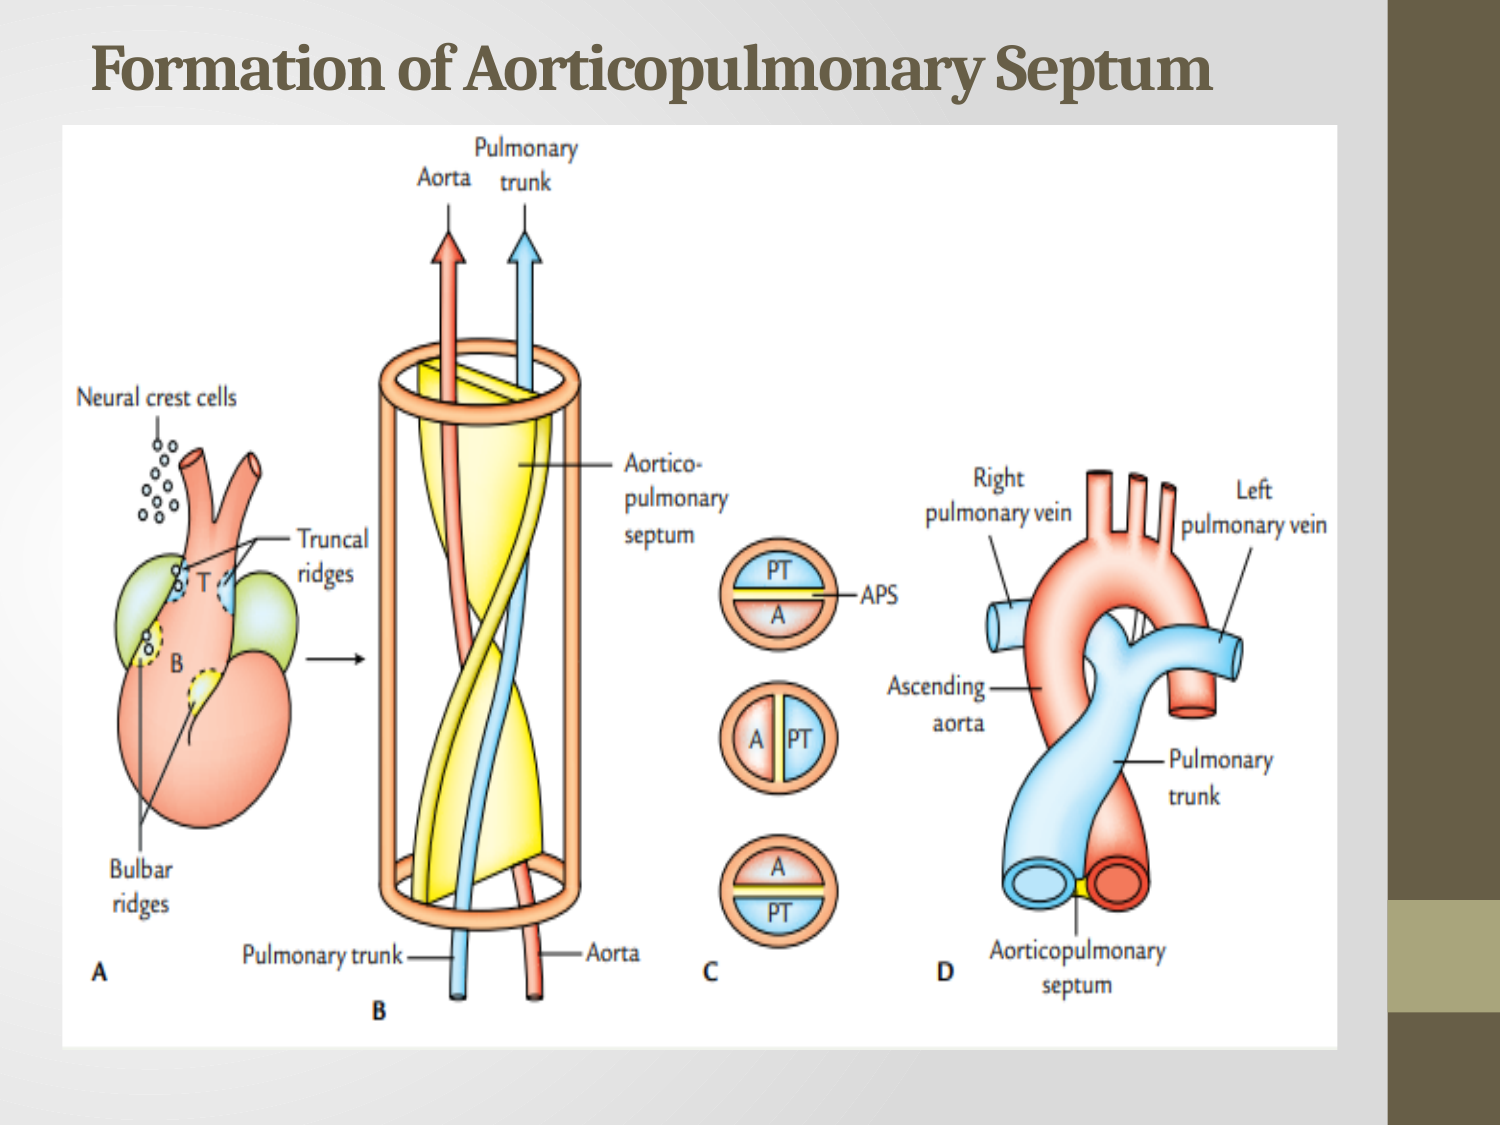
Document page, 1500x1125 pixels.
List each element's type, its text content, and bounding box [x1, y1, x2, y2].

title Formation of Aorticopulmonary Septum [75, 45, 1325, 117]
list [61, 124, 1338, 1051]
